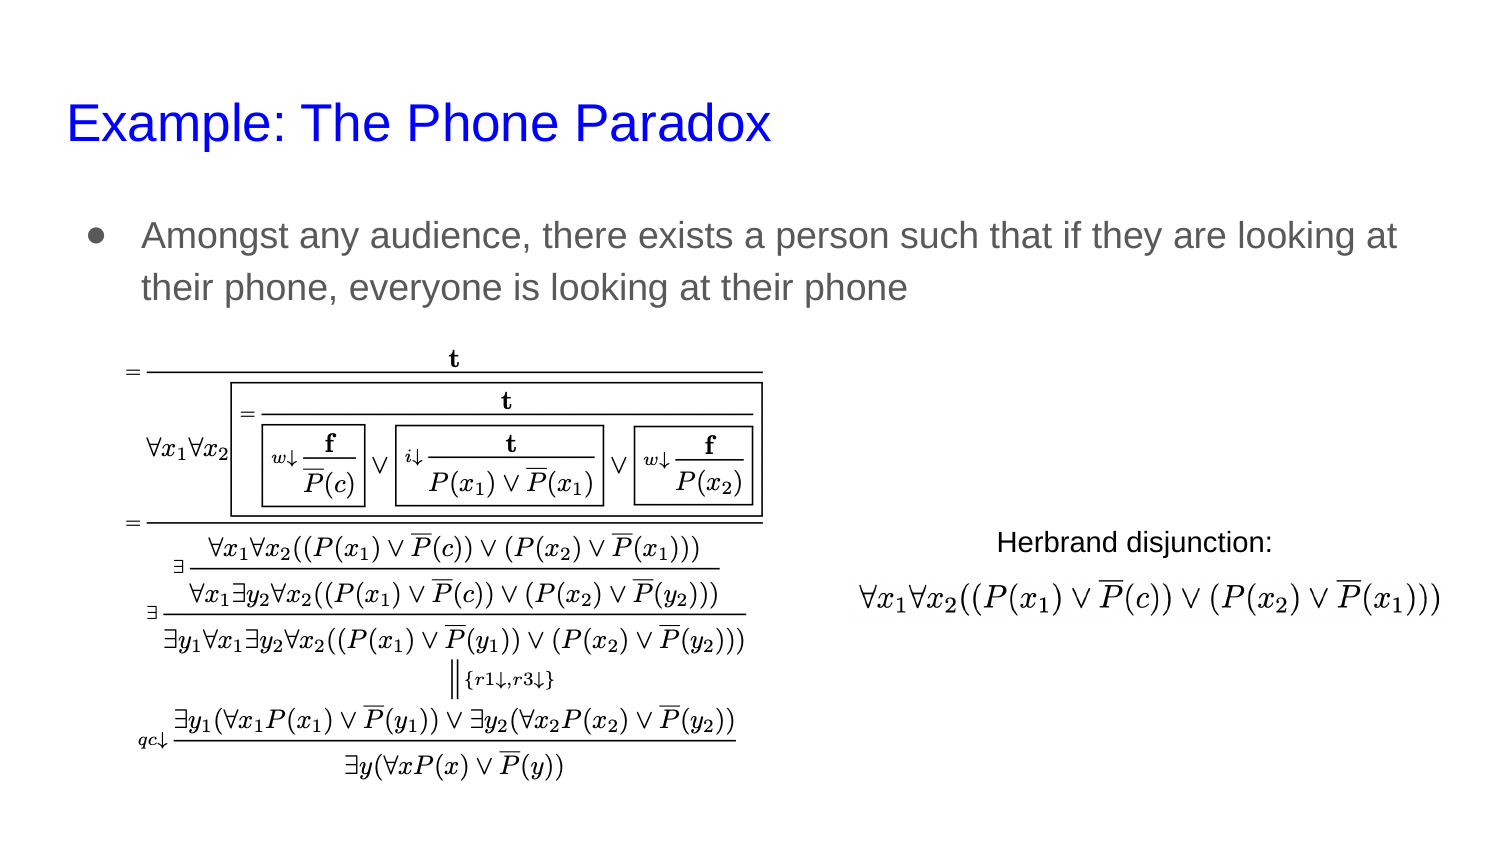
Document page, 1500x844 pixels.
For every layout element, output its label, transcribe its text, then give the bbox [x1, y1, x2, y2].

list Amongst any audience, there exists a person such that if they are looking at their phone, everyone is looking at their phone [51, 189, 1449, 339]
title Example: The Phone Paradox [51, 72, 1449, 167]
picture [102, 338, 800, 794]
text_box Herbrand disjunction: [820, 508, 1450, 574]
picture [845, 572, 1450, 624]
